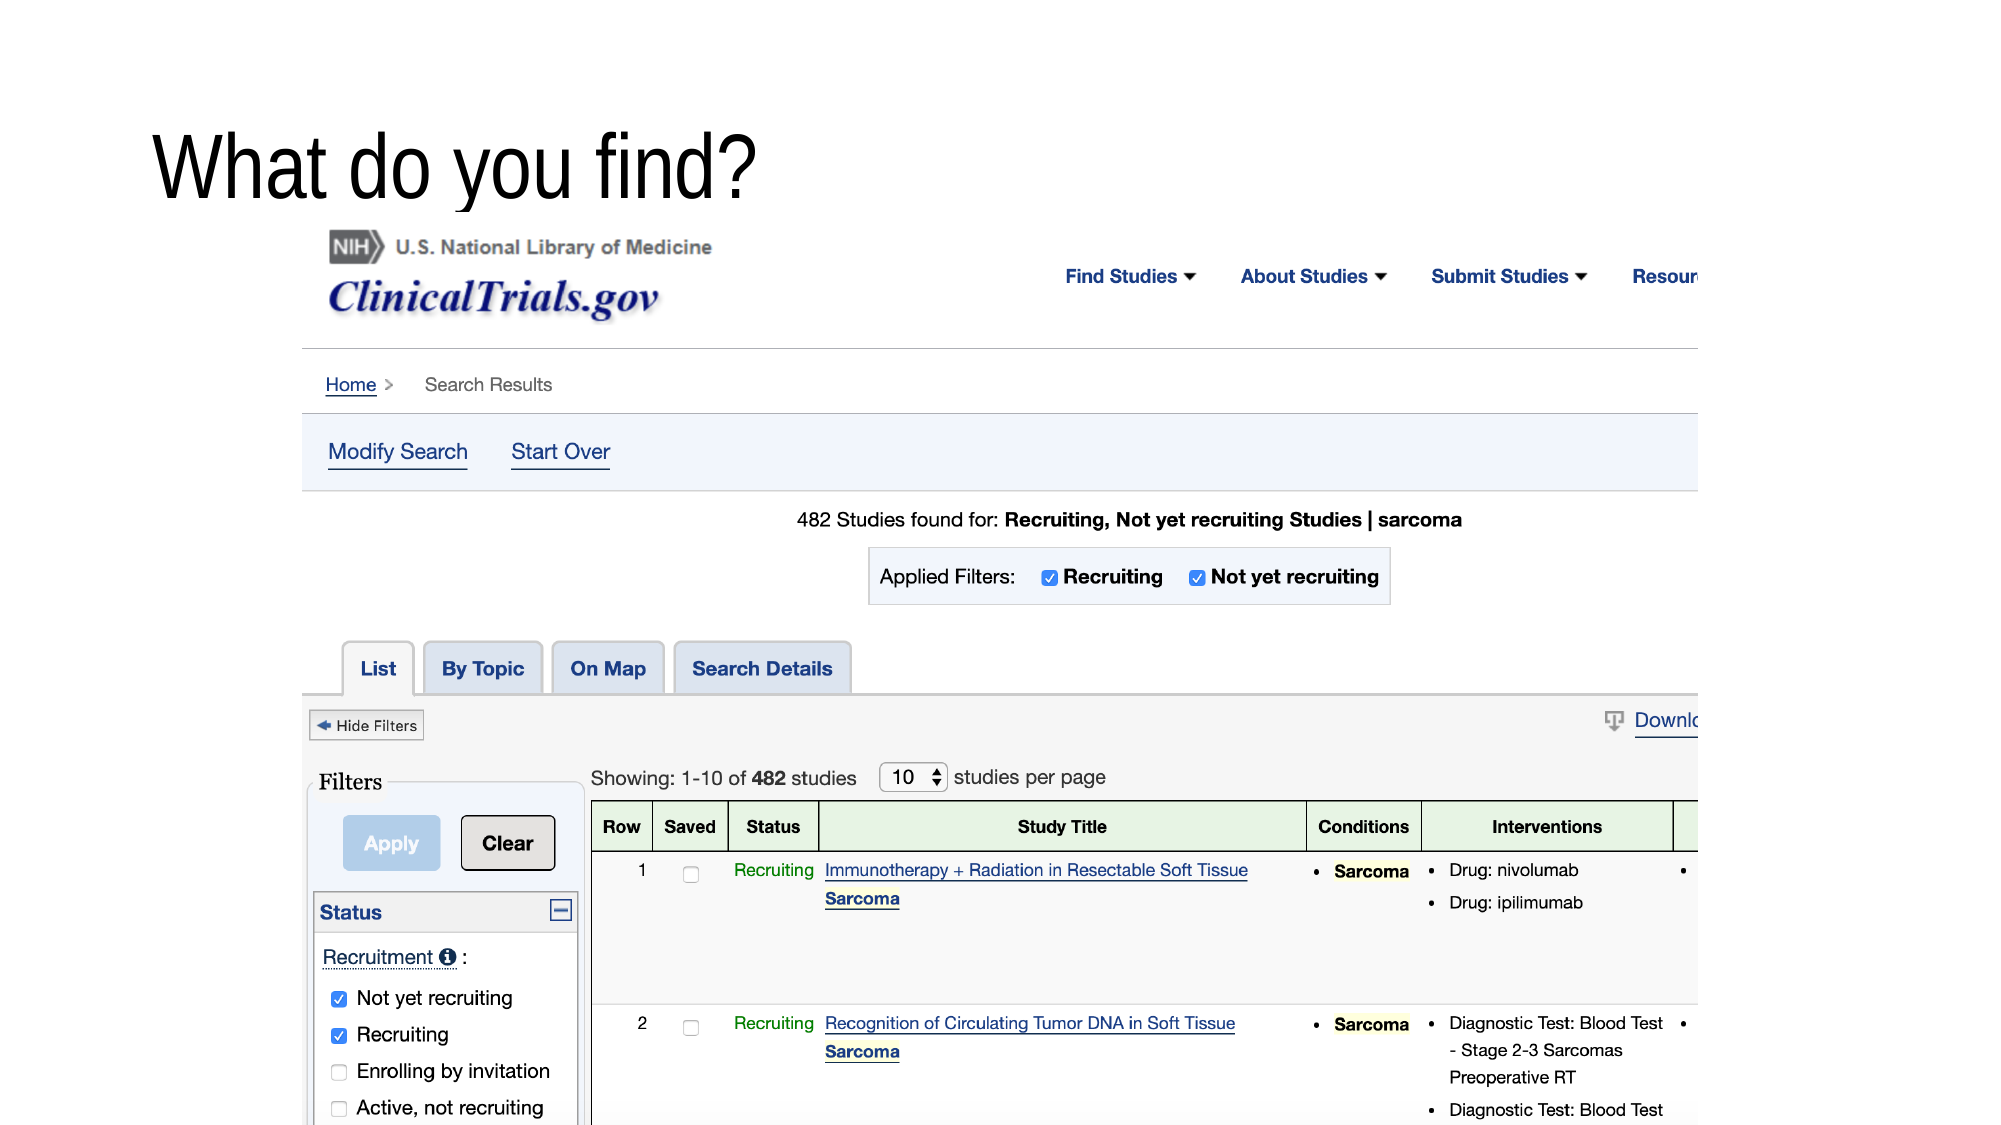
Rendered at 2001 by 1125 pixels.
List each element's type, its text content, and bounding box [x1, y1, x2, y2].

picture [301, 212, 1698, 1125]
title What do you find? [137, 59, 1863, 278]
